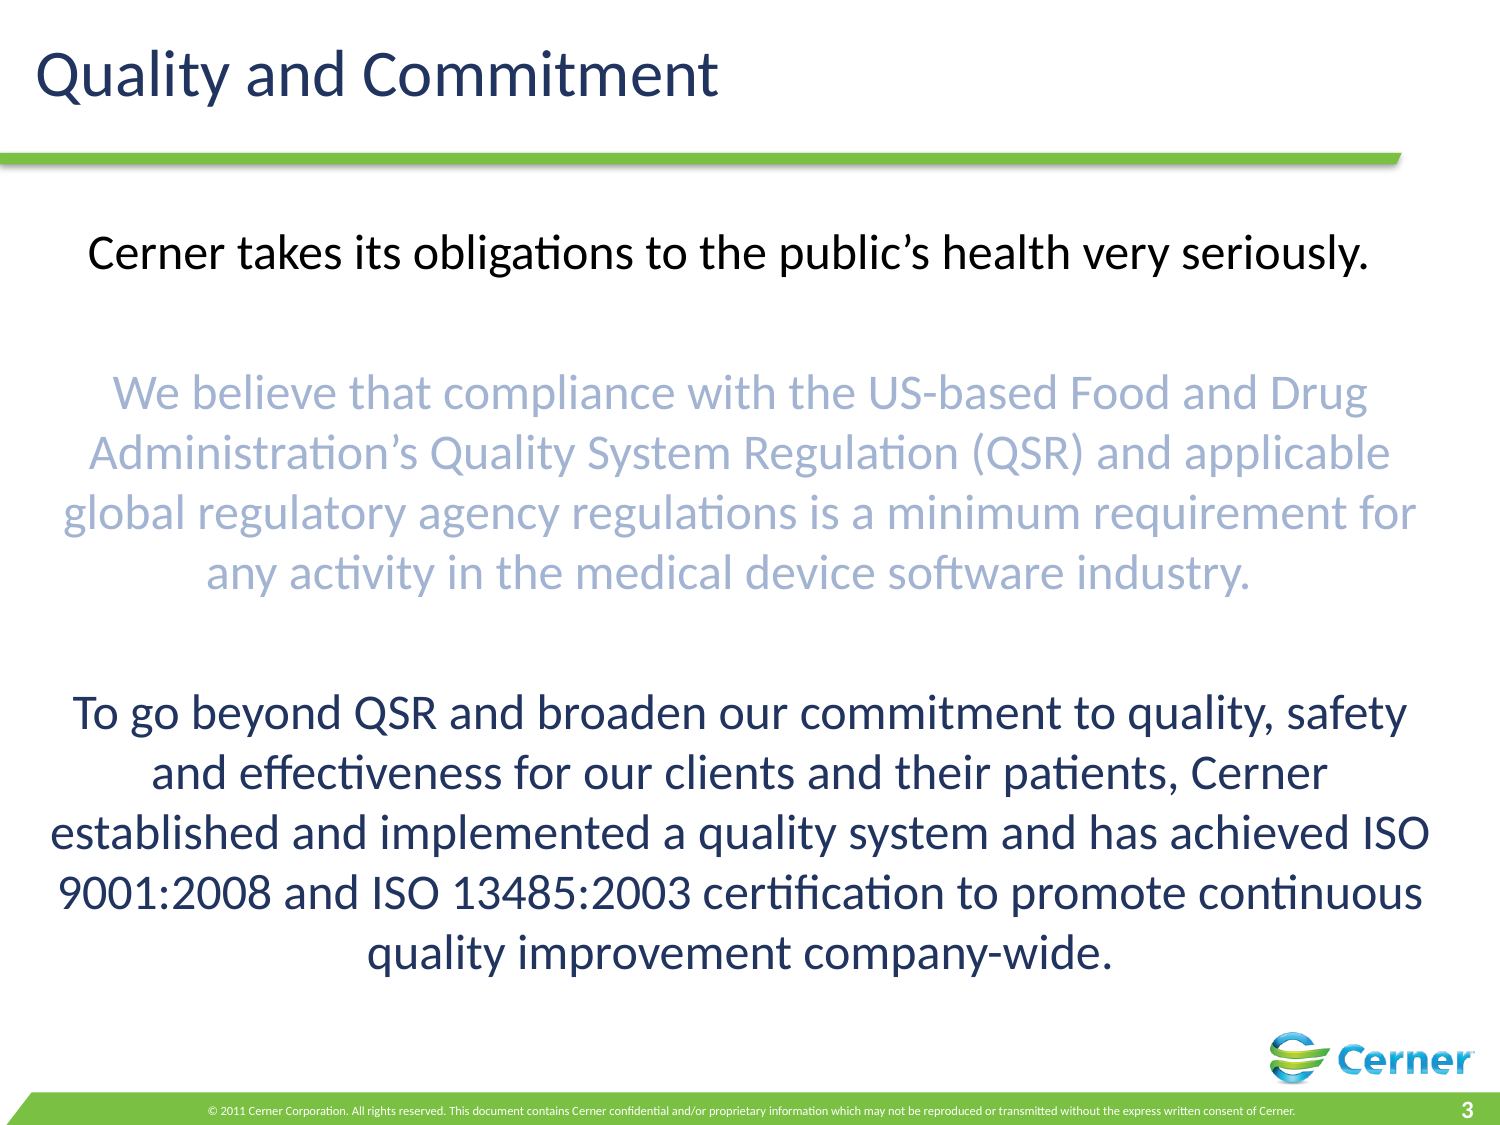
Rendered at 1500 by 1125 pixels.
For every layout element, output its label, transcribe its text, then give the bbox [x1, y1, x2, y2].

picture [1267, 1031, 1475, 1085]
text_box Quality and Commitment [23, 23, 1276, 118]
text_box Cerner takes its obligations to the public’s health very seriously. We believe that compliance with the US-based Food and Drug Administration’s Quality System Regulation (QSR) and applicable global regulatory agency regulations is a minimum requirement for any activity in the medical device software industry. To go beyond QSR and broaden our commitment to quality, safety and effectiveness for our clients and their patients, Cerner established and implemented a quality system and has achieved ISO 9001:2008 and ISO 13485:2003 certification to promote continuous quality improvement company-wide. [23, 212, 1458, 988]
